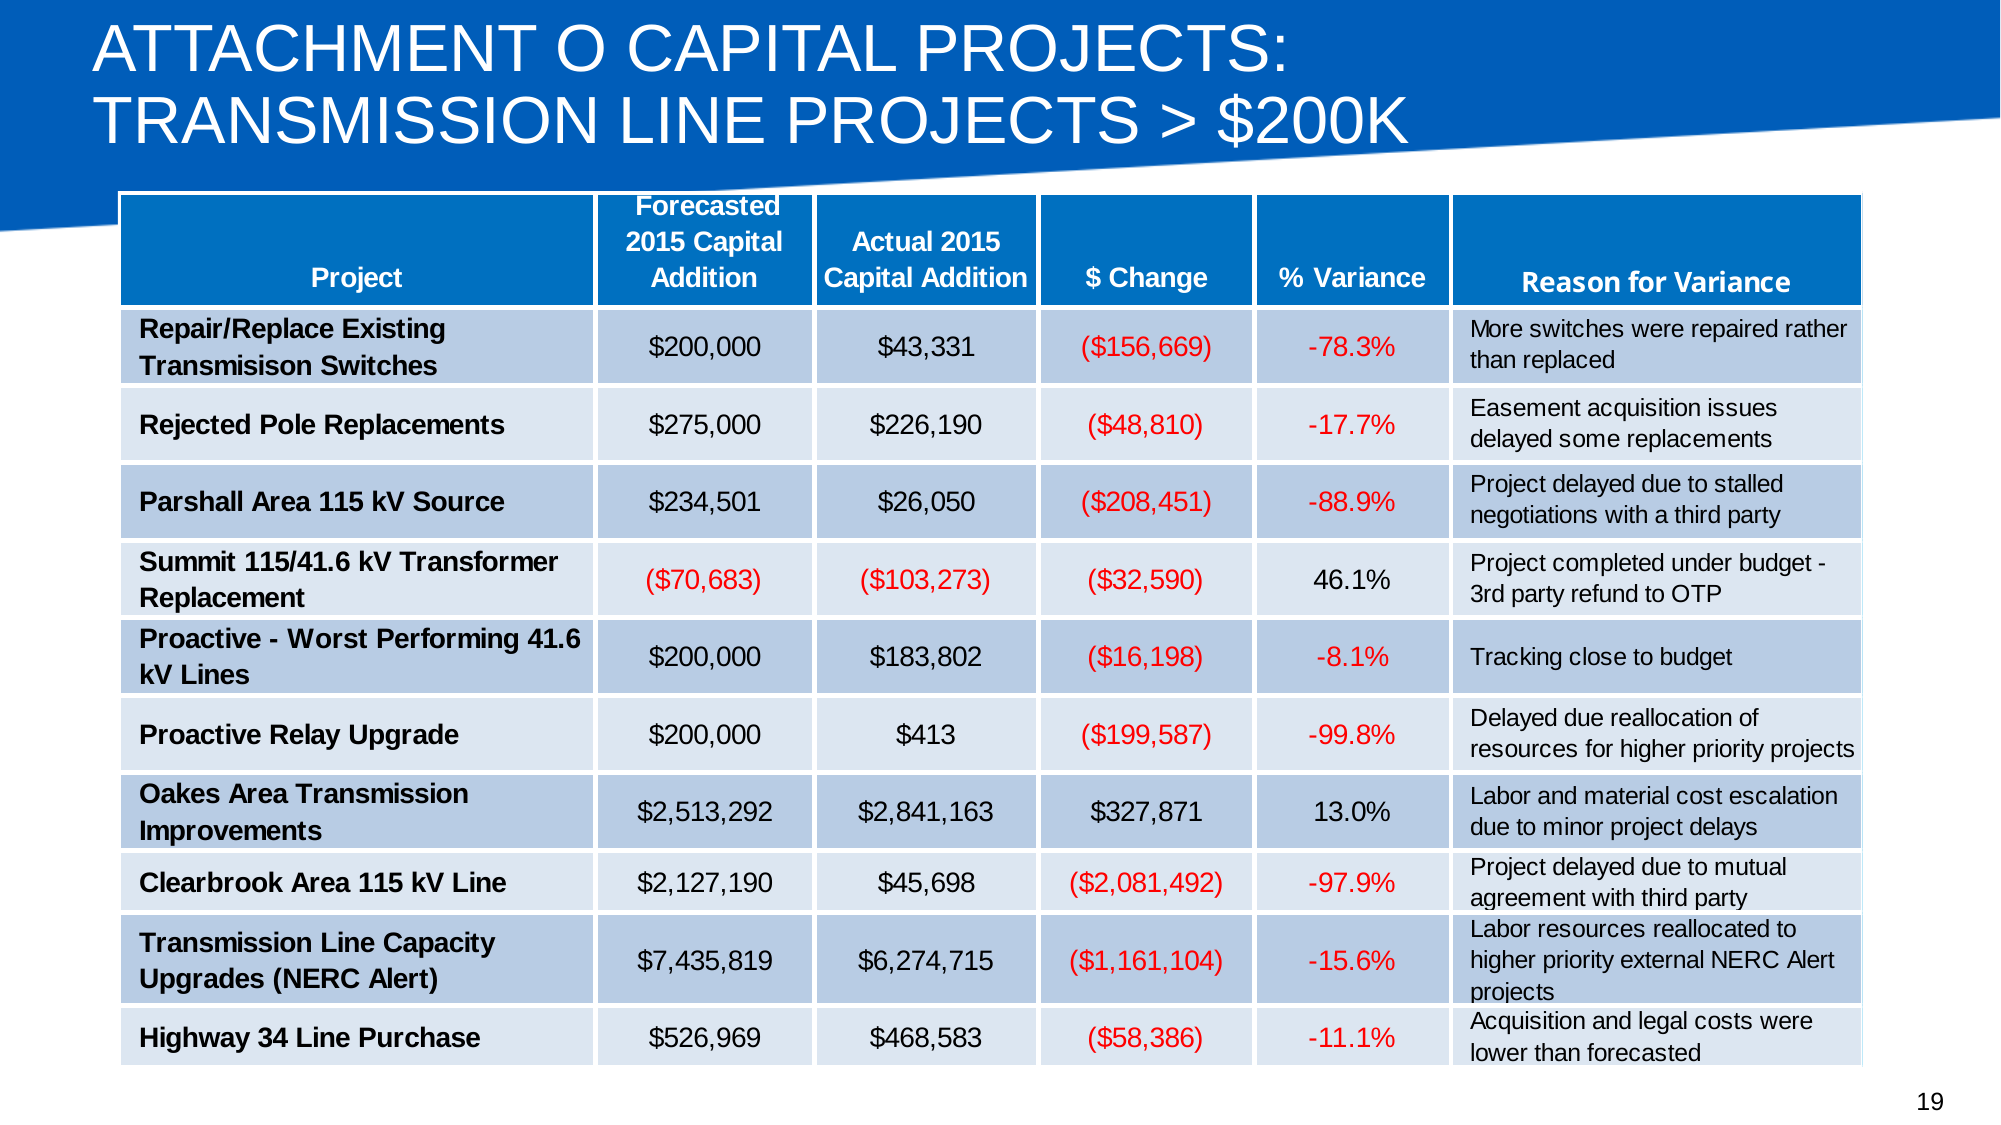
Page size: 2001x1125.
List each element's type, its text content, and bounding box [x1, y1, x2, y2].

picture [0, 0, 2001, 1125]
title ATTACHMENT O CAPITAL PROJECTS: TRANSMISSION LINE PROJECTS > $200K [78, 30, 1923, 142]
slide_number 19 [1862, 1070, 1967, 1125]
